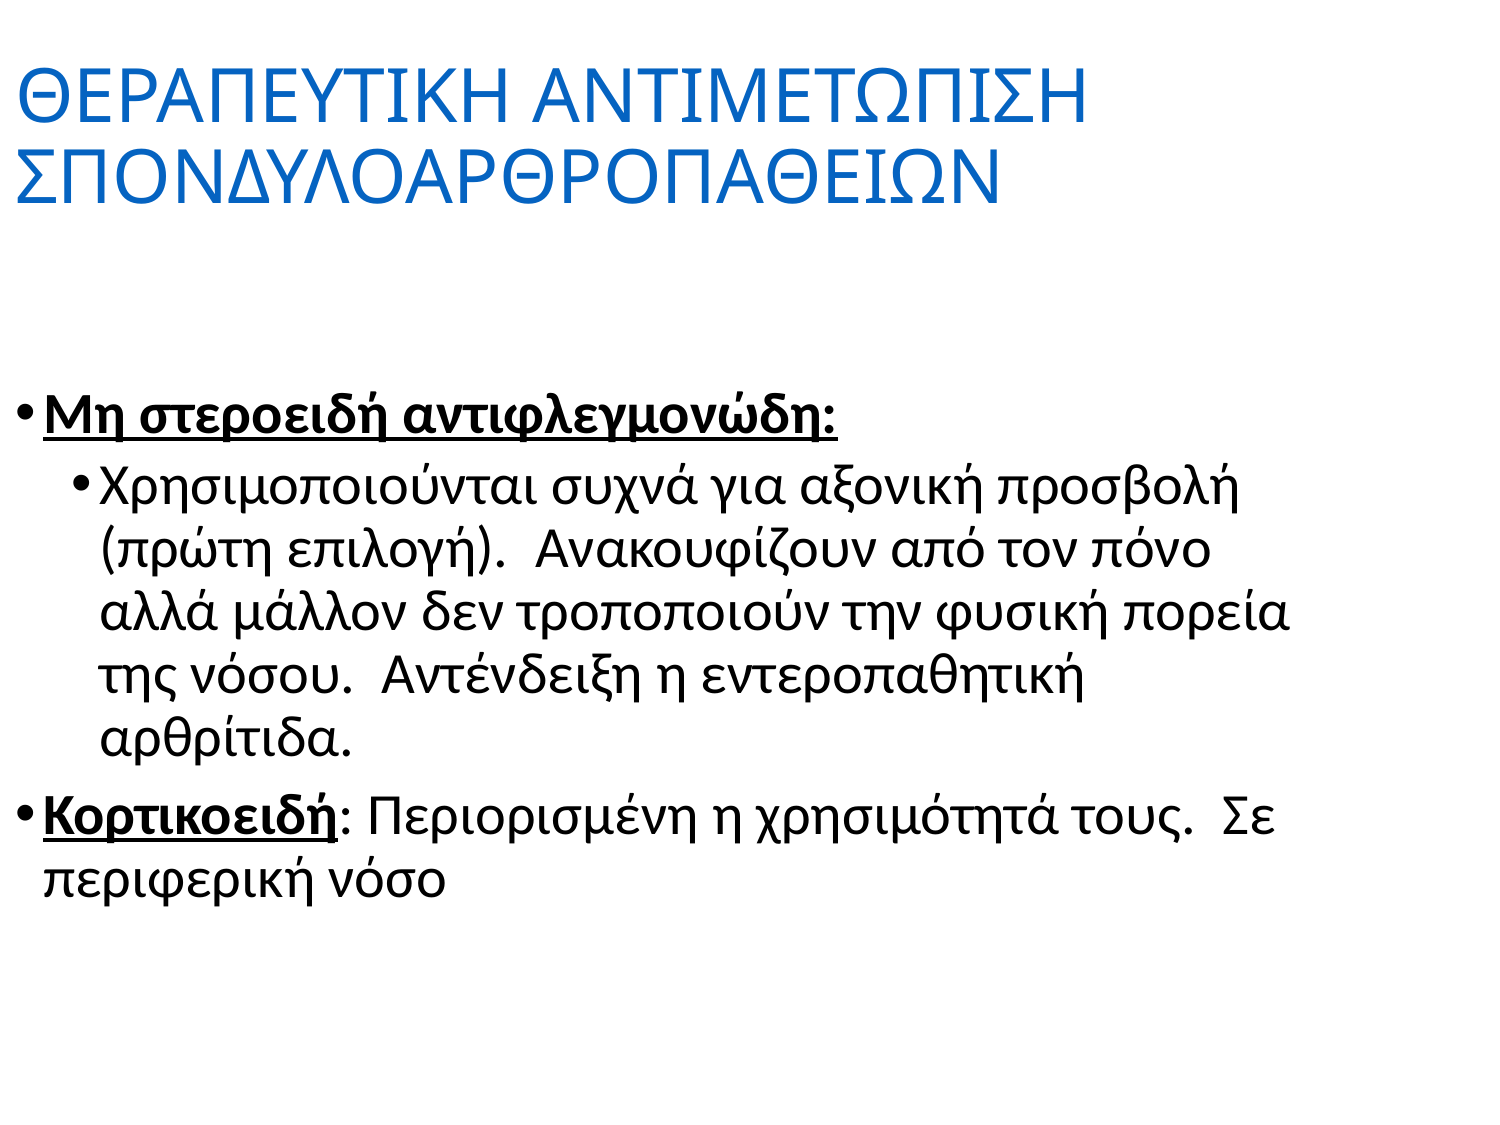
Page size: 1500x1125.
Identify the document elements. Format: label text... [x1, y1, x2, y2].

title ΘΕΡΑΠΕΥΤΙΚΗ ΑΝΤΙΜΕΤΩΠΙΣΗ ΣΠΟΝΔΥΛΟΑΡΘΡΟΠΑΘΕΙΩΝ [0, 45, 1500, 233]
list Μη στεροειδή αντιφλεγμονώδη: Χρησιμοποιούνται συχνά για αξονική προσβολή (πρώτη επιλογή). Ανακουφίζουν από τον πόνο αλλά μάλλον δεν τροποποιούν την φυσική πορεία της νόσου. Αντένδειξη η εντεροπαθητική αρθρίτιδα. Κορτικοειδή: Περιορισμένη η χρησιμότητά τους. Σε περιφερική νόσο [0, 307, 1350, 1050]
